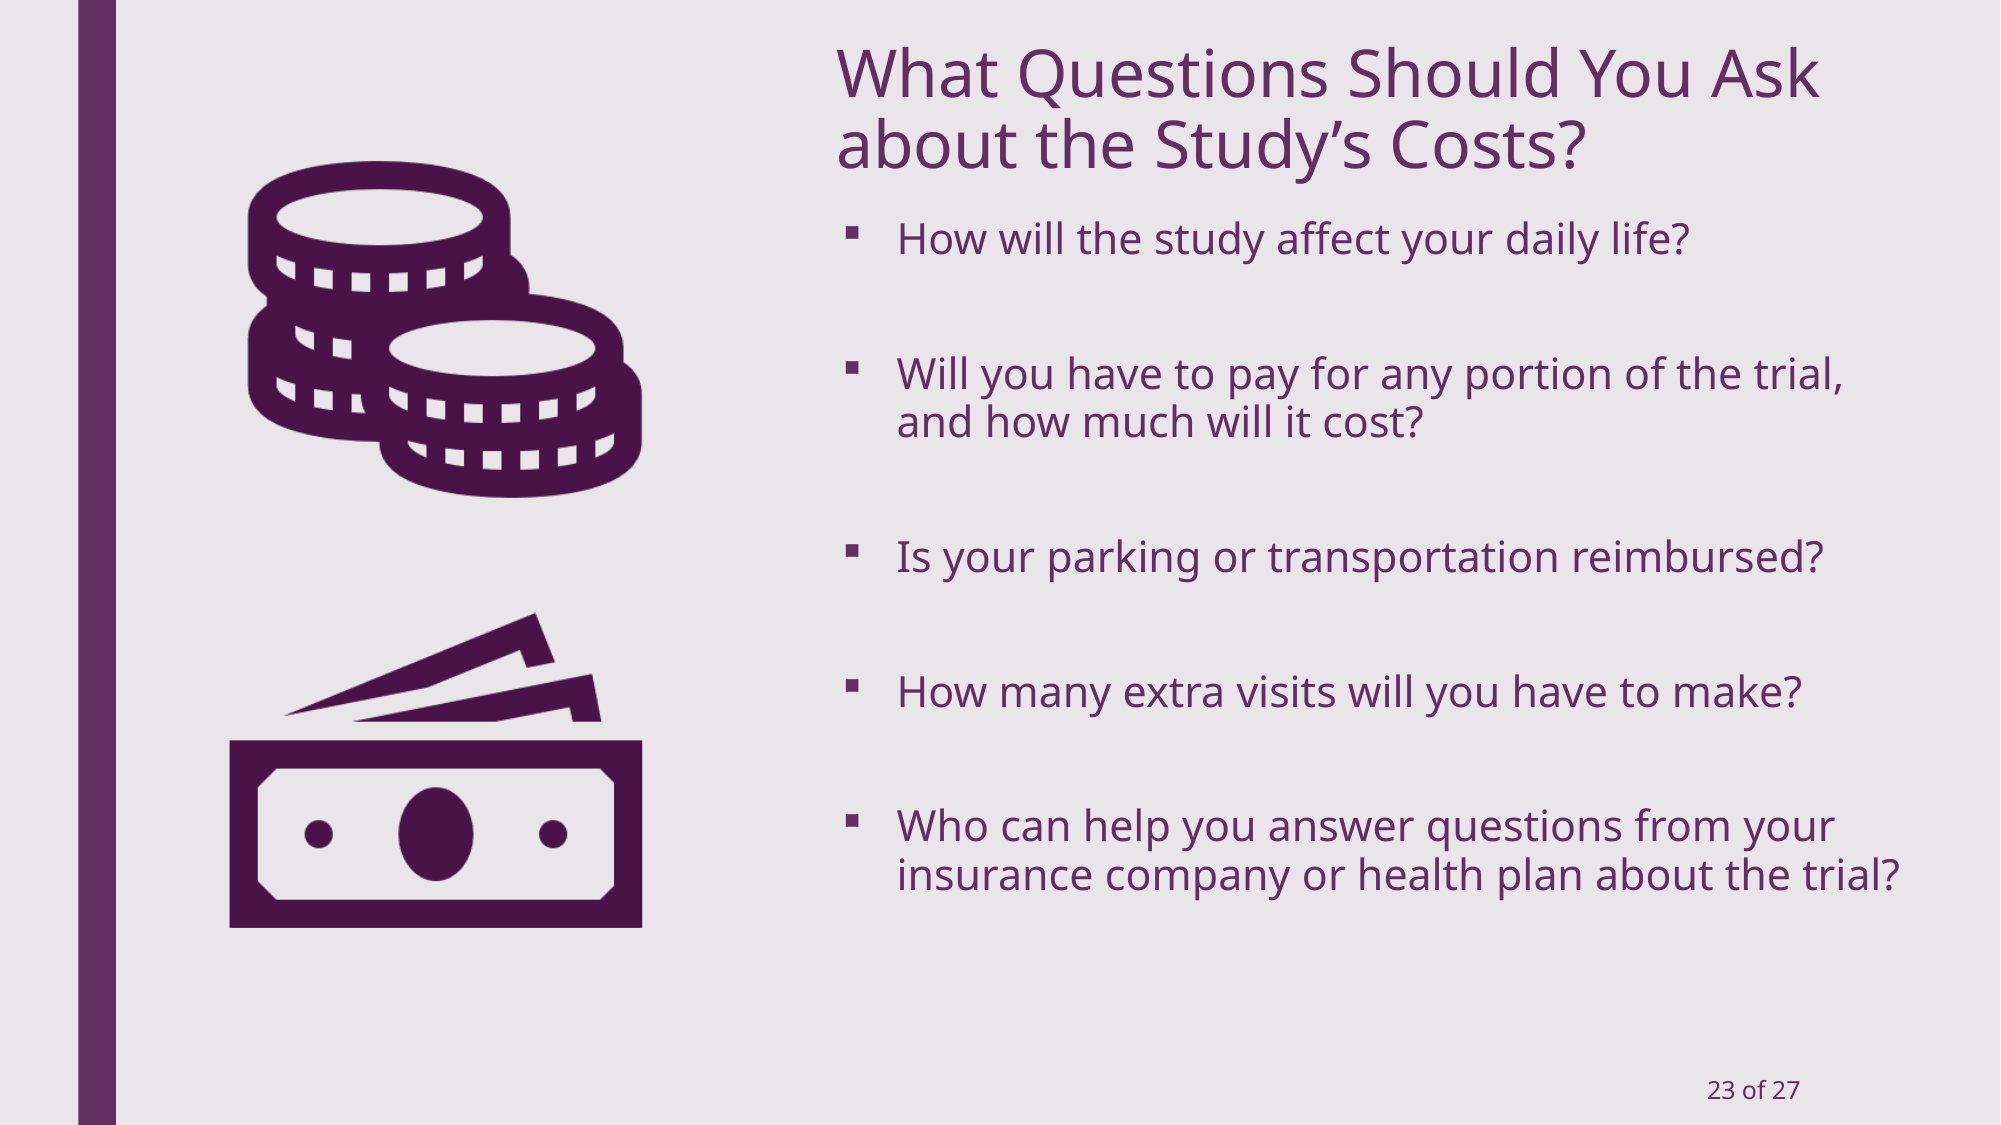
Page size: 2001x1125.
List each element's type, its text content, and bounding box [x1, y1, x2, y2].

picture [211, 105, 661, 1003]
title What Questions Should You Ask about the Study’s Costs? [821, 33, 1990, 192]
slide_number 23 of 27 [1553, 1058, 1816, 1125]
list How will the study affect your daily life? Will you have to pay for any portion of the trial, and how much will it cost? Is your parking or transportation reimbursed? How many extra visits will you have to make? Who can help you answer questions from your insurance company or health plan about the trial? [752, 208, 1927, 963]
